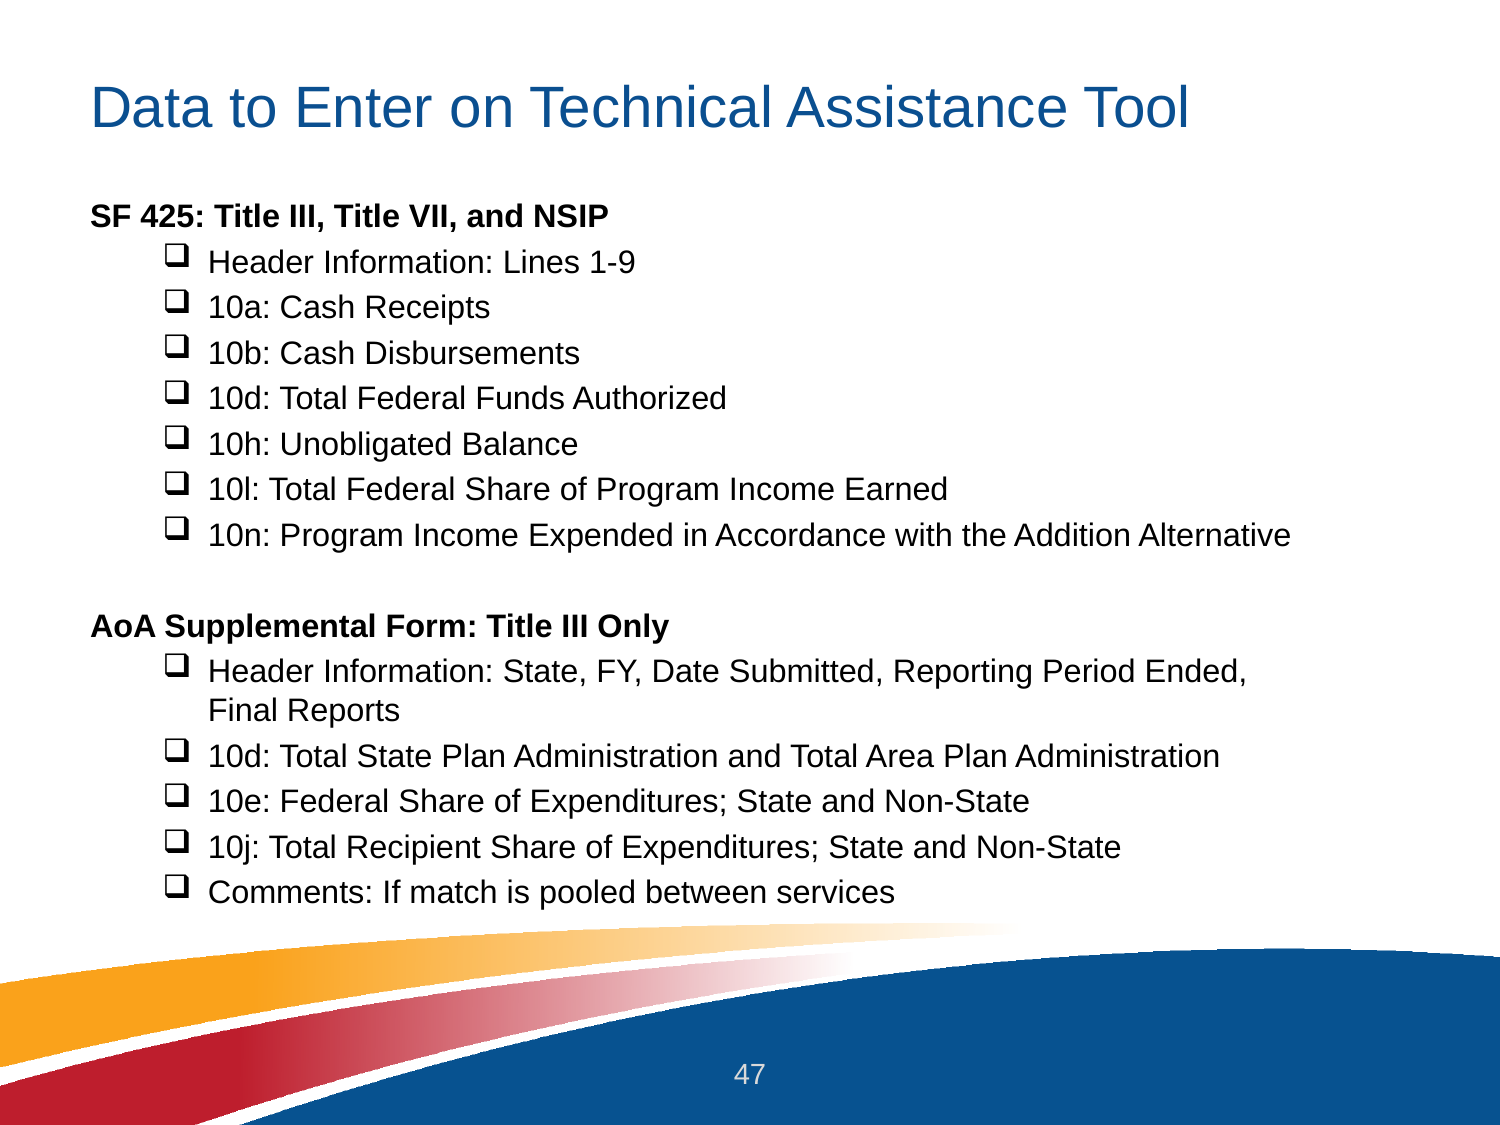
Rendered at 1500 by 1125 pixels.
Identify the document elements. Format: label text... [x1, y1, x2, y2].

picture [0, 887, 1500, 1125]
title Data to Enter on Technical Assistance Tool [75, 45, 1425, 163]
list SF 425: Title III, Title VII, and NSIP Header Information: Lines 1-9 10a: Cash Receipts 10b: Cash Disbursements 10d: Total Federal Funds Authorized 10h: Unobligated Balance 10l: Total Federal Share of Program Income Earned 10n: Program Income Expended in Accordance with the Addition Alternative AoA Supplemental Form: Title III Only Header Information: State, FY, Date Submitted, Reporting Period Ended, Final Reports 10d: Total State Plan Administration and Total Area Plan Administration 10e: Federal Share of Expenditures; State and Non-State 10j: Total Recipient Share of Expenditures; State and Non-State Comments: If match is pooled between services [75, 187, 1325, 938]
slide_number 47 [575, 1042, 925, 1103]
